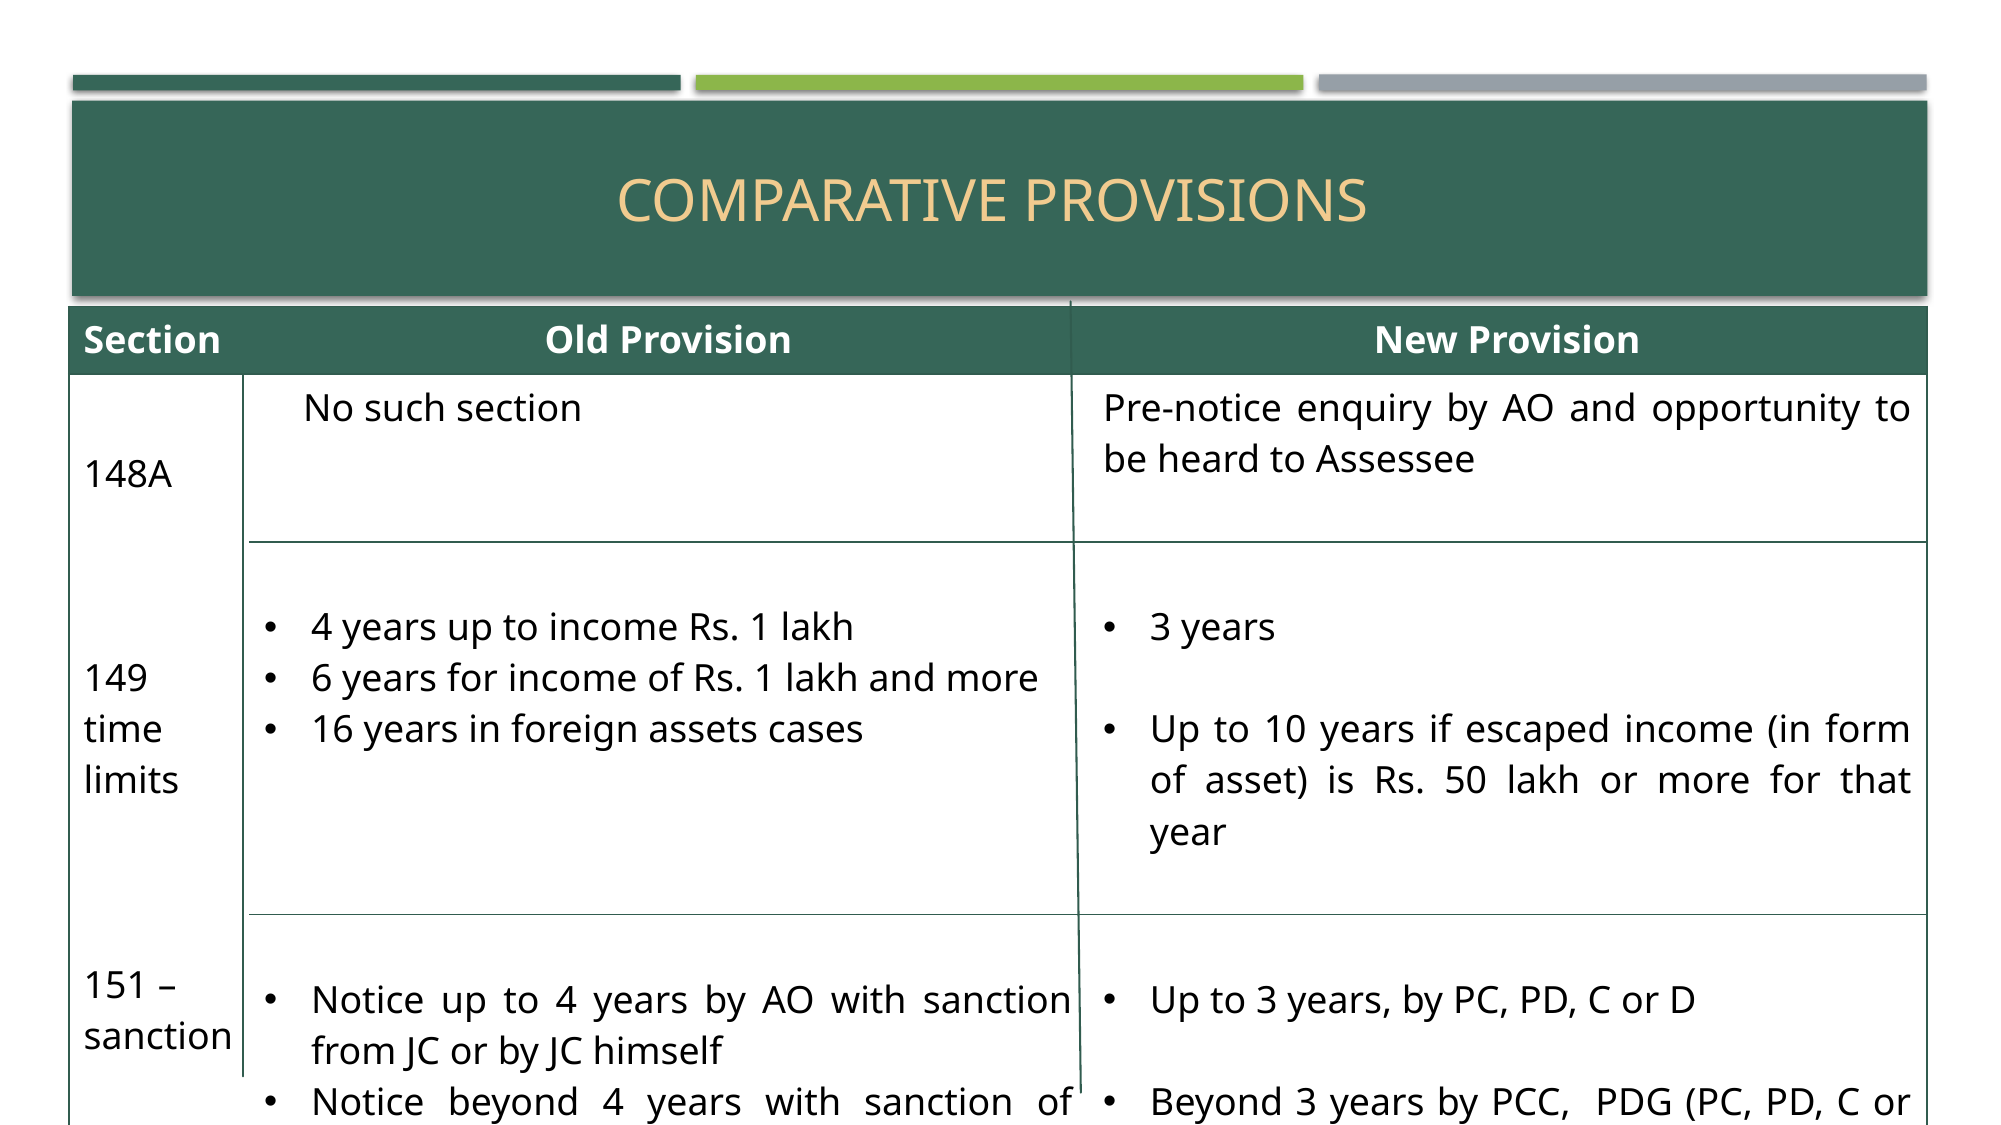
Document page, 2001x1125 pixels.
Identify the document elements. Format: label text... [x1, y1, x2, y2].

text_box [1070, 300, 1082, 1094]
title Comparative provisions [95, 115, 1905, 282]
table_cell 148A 149 time limits 151 – sanction [70, 375, 249, 1125]
table_cell Pre-notice enquiry by AO and opportunity to be heard to Assessee [1088, 375, 1926, 541]
table_header New Provision [1088, 307, 1926, 373]
table_cell 4 years up to income Rs. 1 lakh 6 years for income of Rs. 1 lakh and more 16 years in foreign assets cases [250, 543, 1064, 914]
table_cell Up to 3 years, by PC, PD, C or D Beyond 3 years by PCC, PDG (PC, PD, C or D if there is not PCC/PDG) [1088, 915, 1926, 1125]
table_cell No such section [249, 375, 1064, 541]
table_cell Notice up to 4 years by AO with sanction from JC or by JC himself Notice beyond 4 years with sanction of PCC, CC, PC or C [249, 915, 1088, 1125]
table_header Section [70, 307, 249, 373]
table_cell 3 years Up to 10 years if escaped income (in form of asset) is Rs. 50 lakh or more for that year [1088, 543, 1926, 914]
table_header Old Provision [249, 307, 1064, 373]
